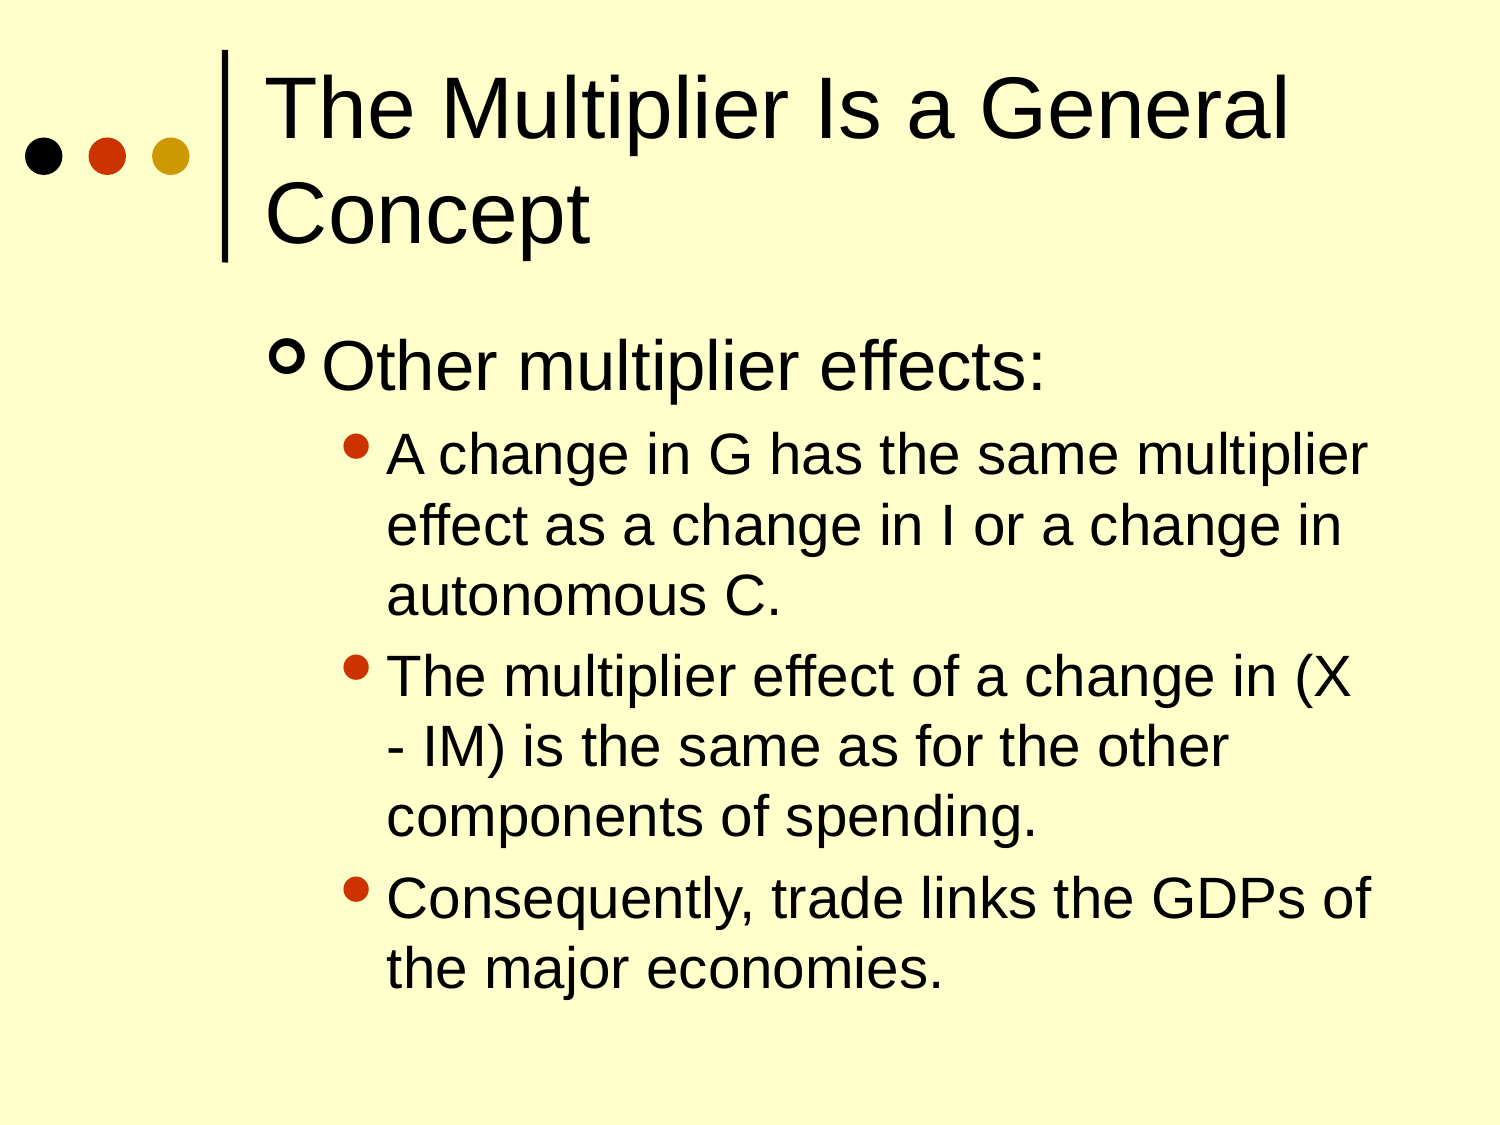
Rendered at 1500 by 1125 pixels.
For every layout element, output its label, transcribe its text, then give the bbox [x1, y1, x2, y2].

list Other multiplier effects: A change in G has the same multiplier effect as a change in I or a change in autonomous C. The multiplier effect of a change in (X - IM) is the same as for the other components of spending. Consequently, trade links the GDPs of the major economies. [249, 312, 1400, 988]
title The Multiplier Is a General Concept [249, 31, 1400, 282]
